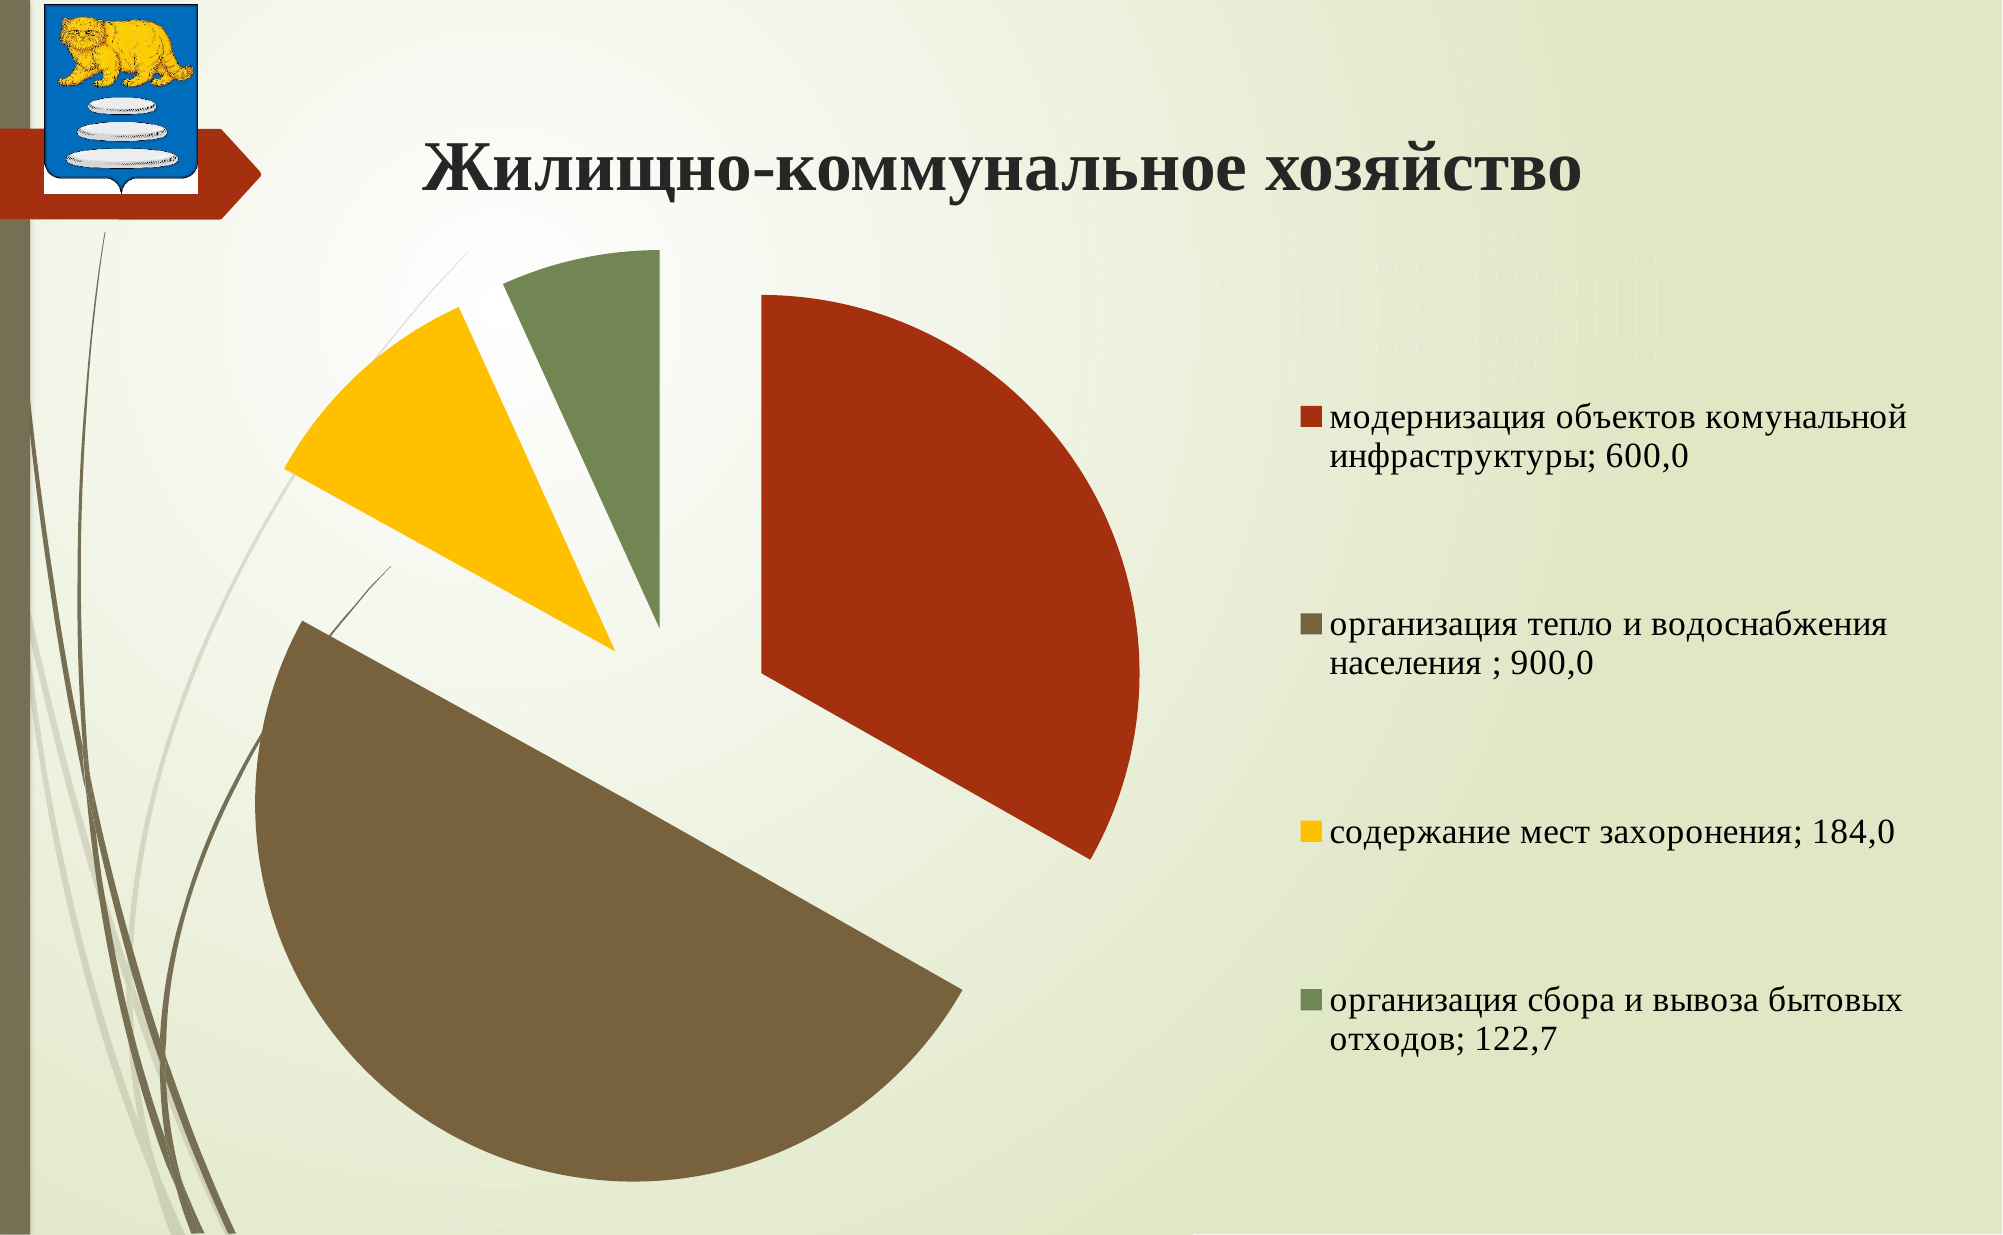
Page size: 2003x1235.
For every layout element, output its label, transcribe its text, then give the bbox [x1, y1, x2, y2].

picture [43, 4, 198, 195]
title Жилищно-коммунальное хозяйство [102, 111, 1905, 214]
chart [39, 228, 1964, 1214]
